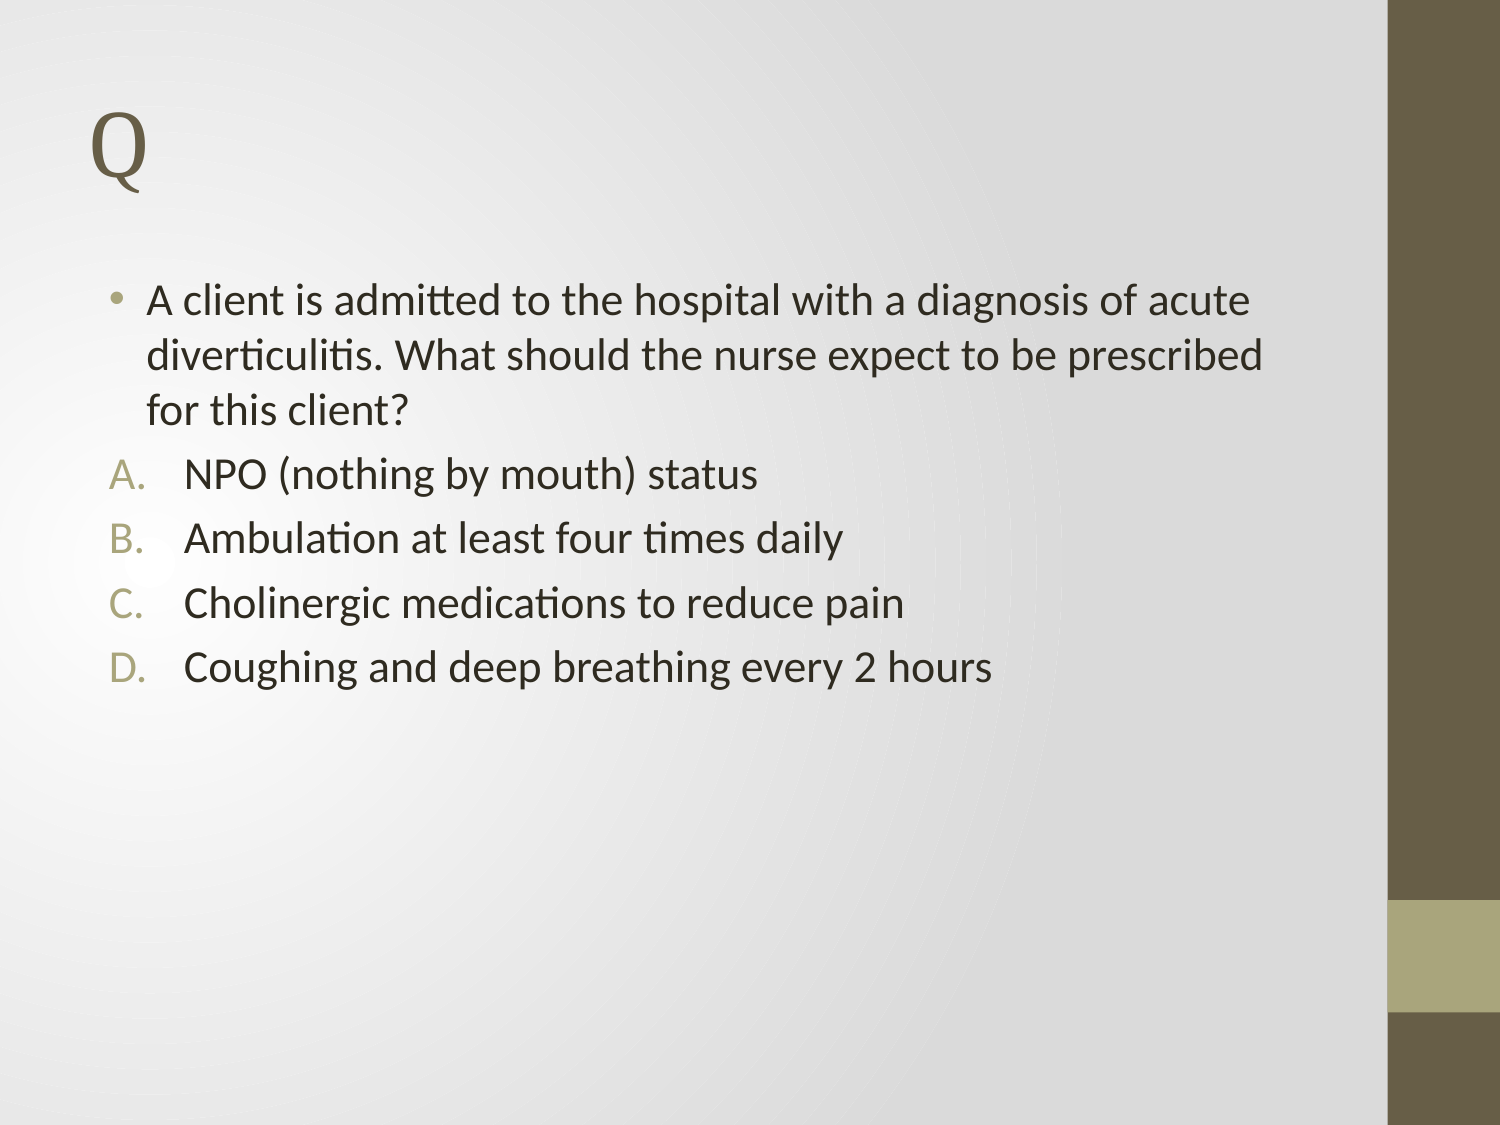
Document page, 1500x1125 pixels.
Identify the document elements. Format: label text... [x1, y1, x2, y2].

title Q [75, 45, 1325, 233]
list A client is admitted to the hospital with a diagnosis of acute diverticulitis. What should the nurse expect to be prescribed for this client? NPO (nothing by mouth) status Ambulation at least four times daily Cholinergic medications to reduce pain Coughing and deep breathing every 2 hours [75, 262, 1325, 1050]
